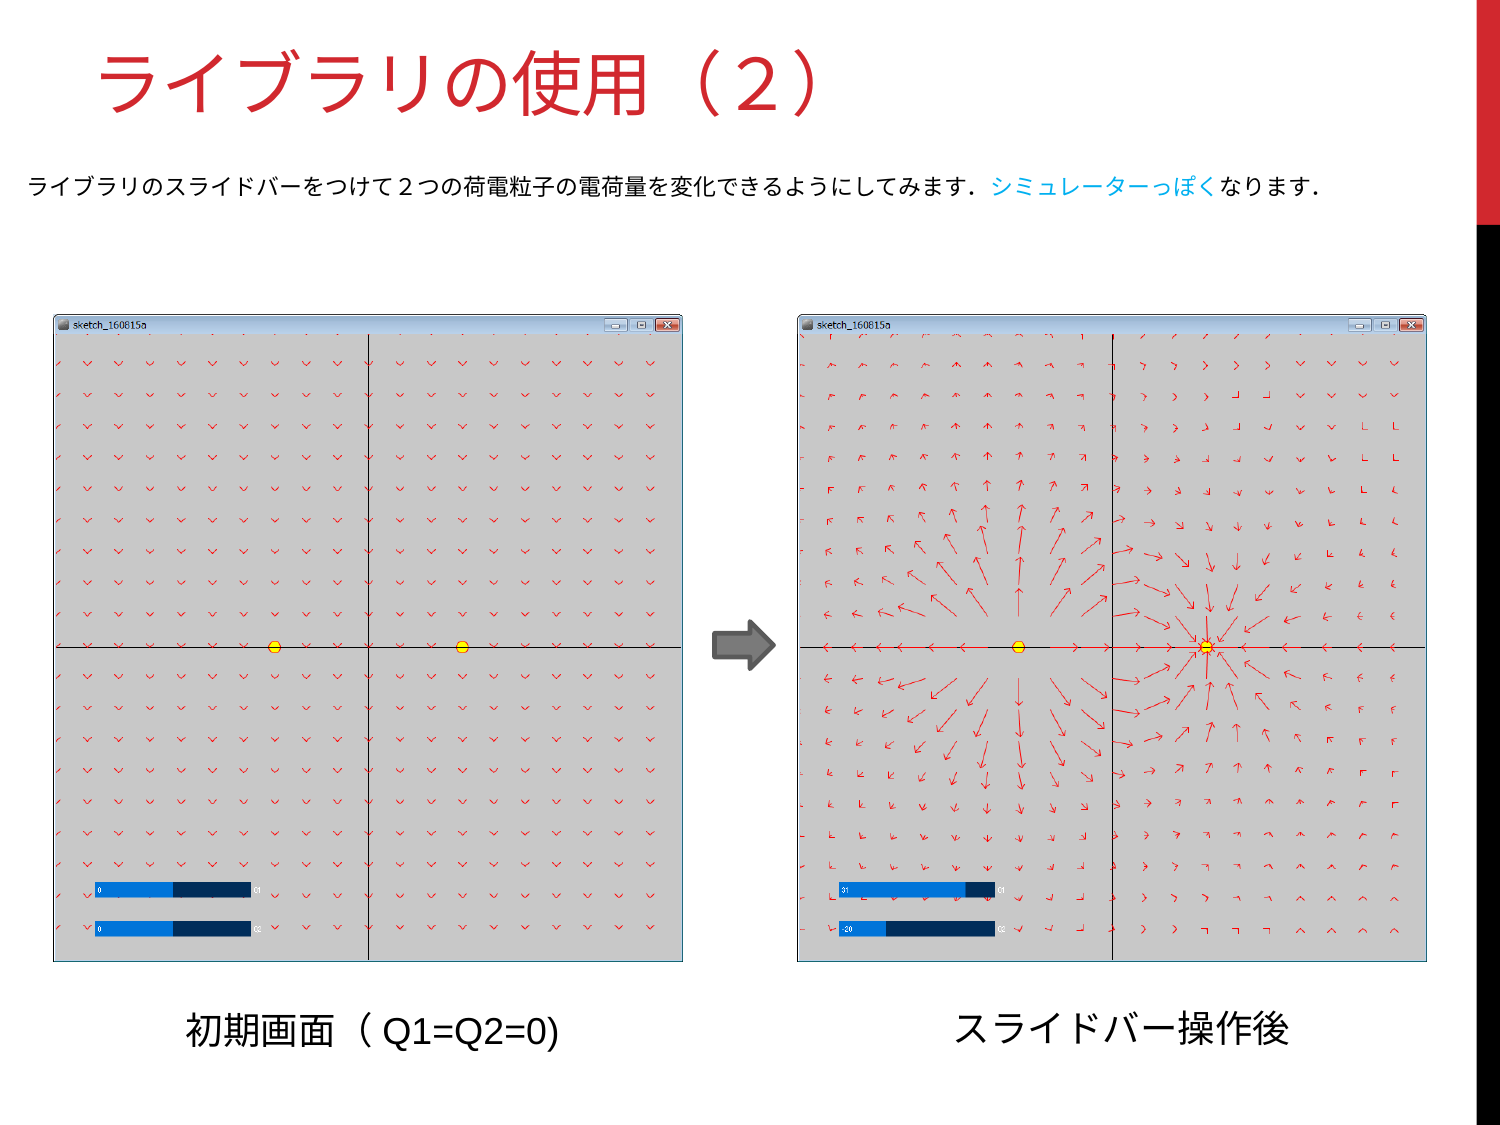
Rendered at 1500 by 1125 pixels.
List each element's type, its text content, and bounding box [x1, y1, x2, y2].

text_box スライドバー操作後 [937, 997, 1305, 1058]
text_box [712, 619, 776, 671]
title ライブラリの使用（２） [76, 30, 1306, 132]
text_box ライブラリのスライドバーをつけて２つの荷電粒子の電荷量を変化できるようにしてみます．シミュレーターっぽくなります． [11, 165, 1349, 208]
text_box 初期画面（Q1=Q2=0) [171, 999, 575, 1060]
picture [796, 313, 1428, 962]
picture [52, 313, 684, 962]
